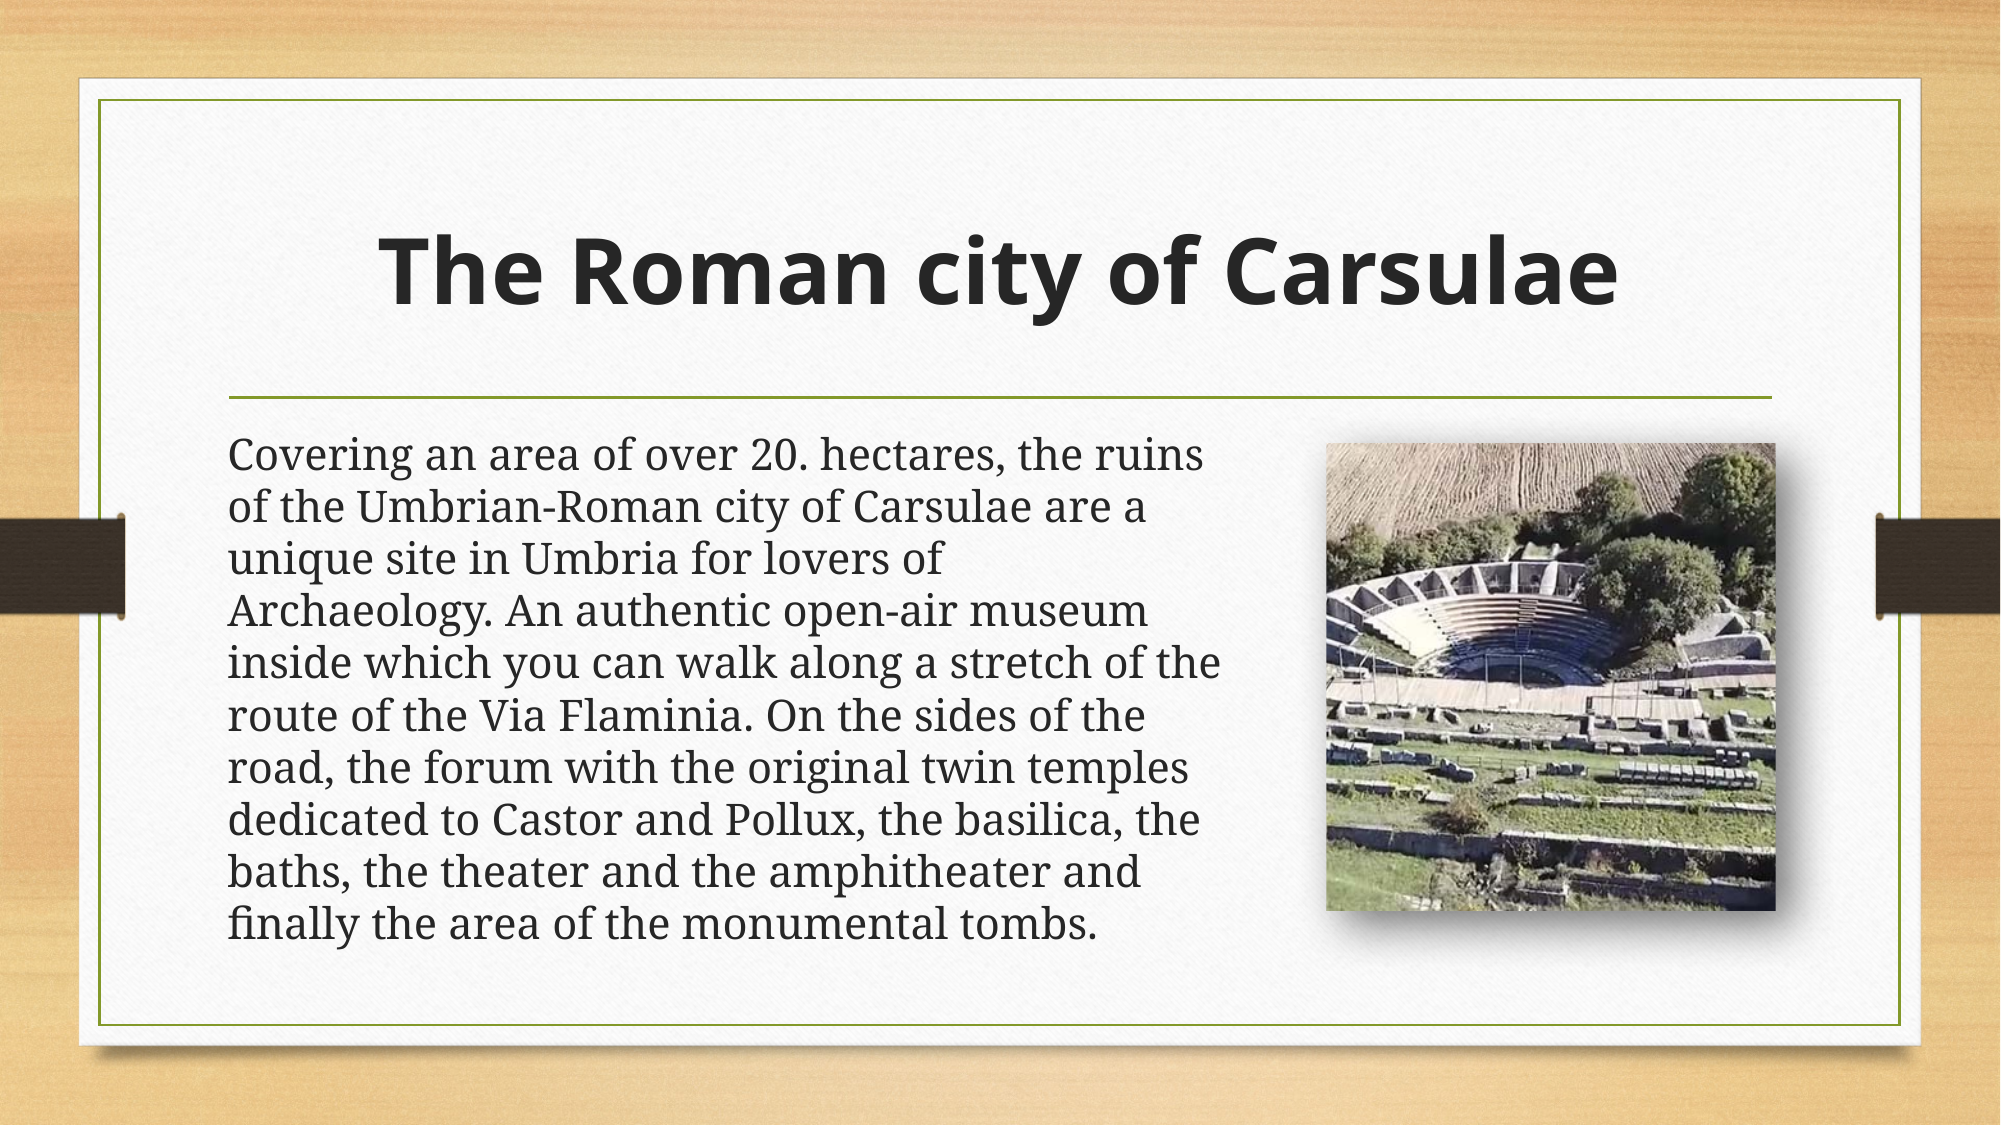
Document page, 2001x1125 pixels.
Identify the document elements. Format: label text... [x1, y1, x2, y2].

list Covering an area of over 20. hectares, the ruins of the Umbrian-Roman city of Carsulae are a unique site in Umbria for lovers of Archaeology. An authentic open-air museum inside which you can walk along a stretch of the route of the Via Flaminia. On the sides of the road, the forum with the original twin temples dedicated to Castor and Pollux, the basilica, the baths, the theater and the amphitheater and finally the area of the monumental tombs. [212, 419, 1239, 964]
picture [0, 0, 2001, 1125]
title The Roman city of Carsulae [212, 161, 1788, 375]
